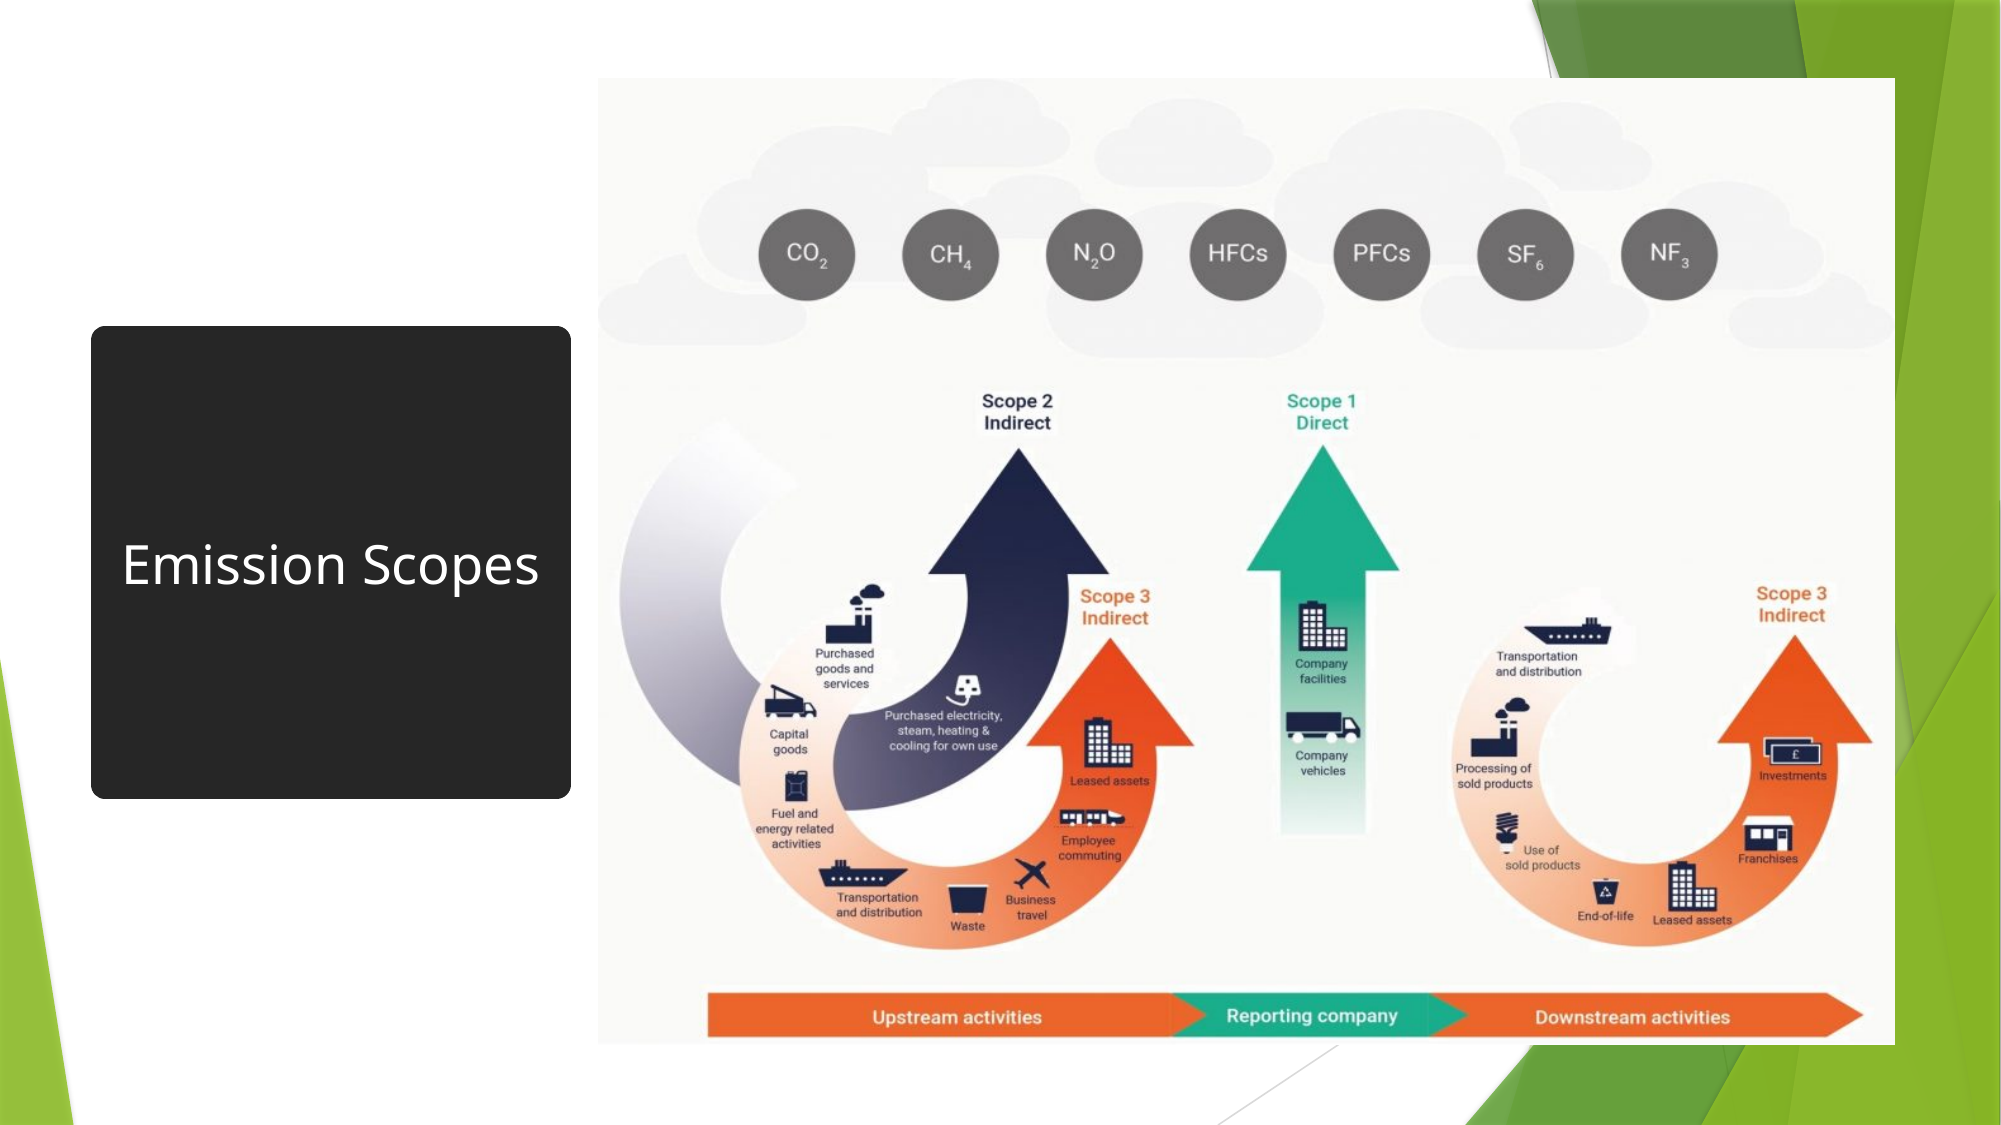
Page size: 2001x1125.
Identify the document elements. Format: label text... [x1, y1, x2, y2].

title Emission Scopes [105, 340, 557, 785]
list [597, 78, 1896, 1045]
